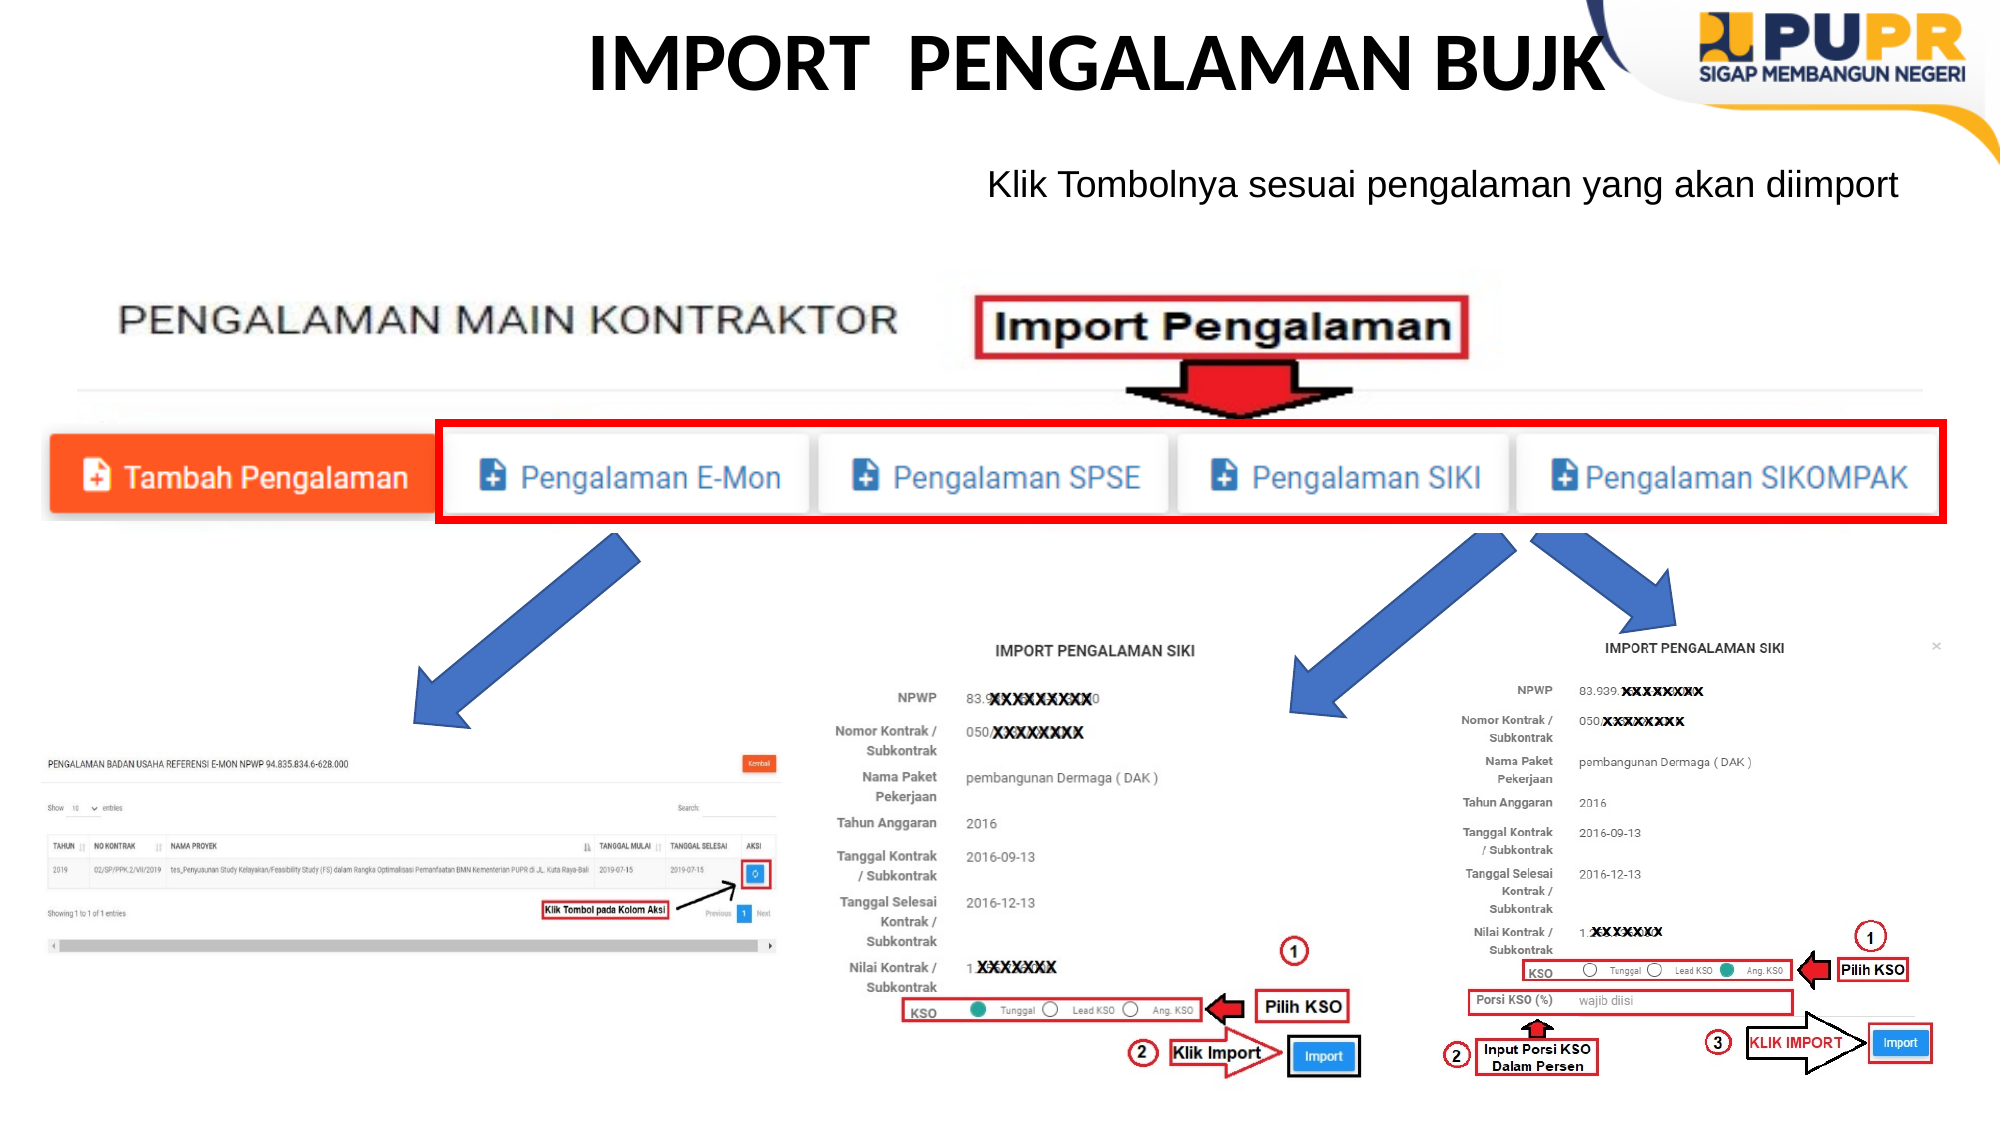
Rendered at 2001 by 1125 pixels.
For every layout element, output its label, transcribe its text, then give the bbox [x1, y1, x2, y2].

text_box IMPORT PENGALAMAN BUJK [573, 0, 1527, 115]
picture [1527, 0, 2000, 182]
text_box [41, 268, 1943, 533]
text_box [413, 533, 642, 730]
picture [41, 752, 782, 960]
text_box Klik Tombolnya sesuai pengalaman yang akan diimport [972, 152, 1973, 213]
text_box [1529, 533, 1676, 619]
picture [811, 623, 1383, 1090]
picture [1439, 619, 1959, 1080]
text_box [1365, 533, 1518, 663]
